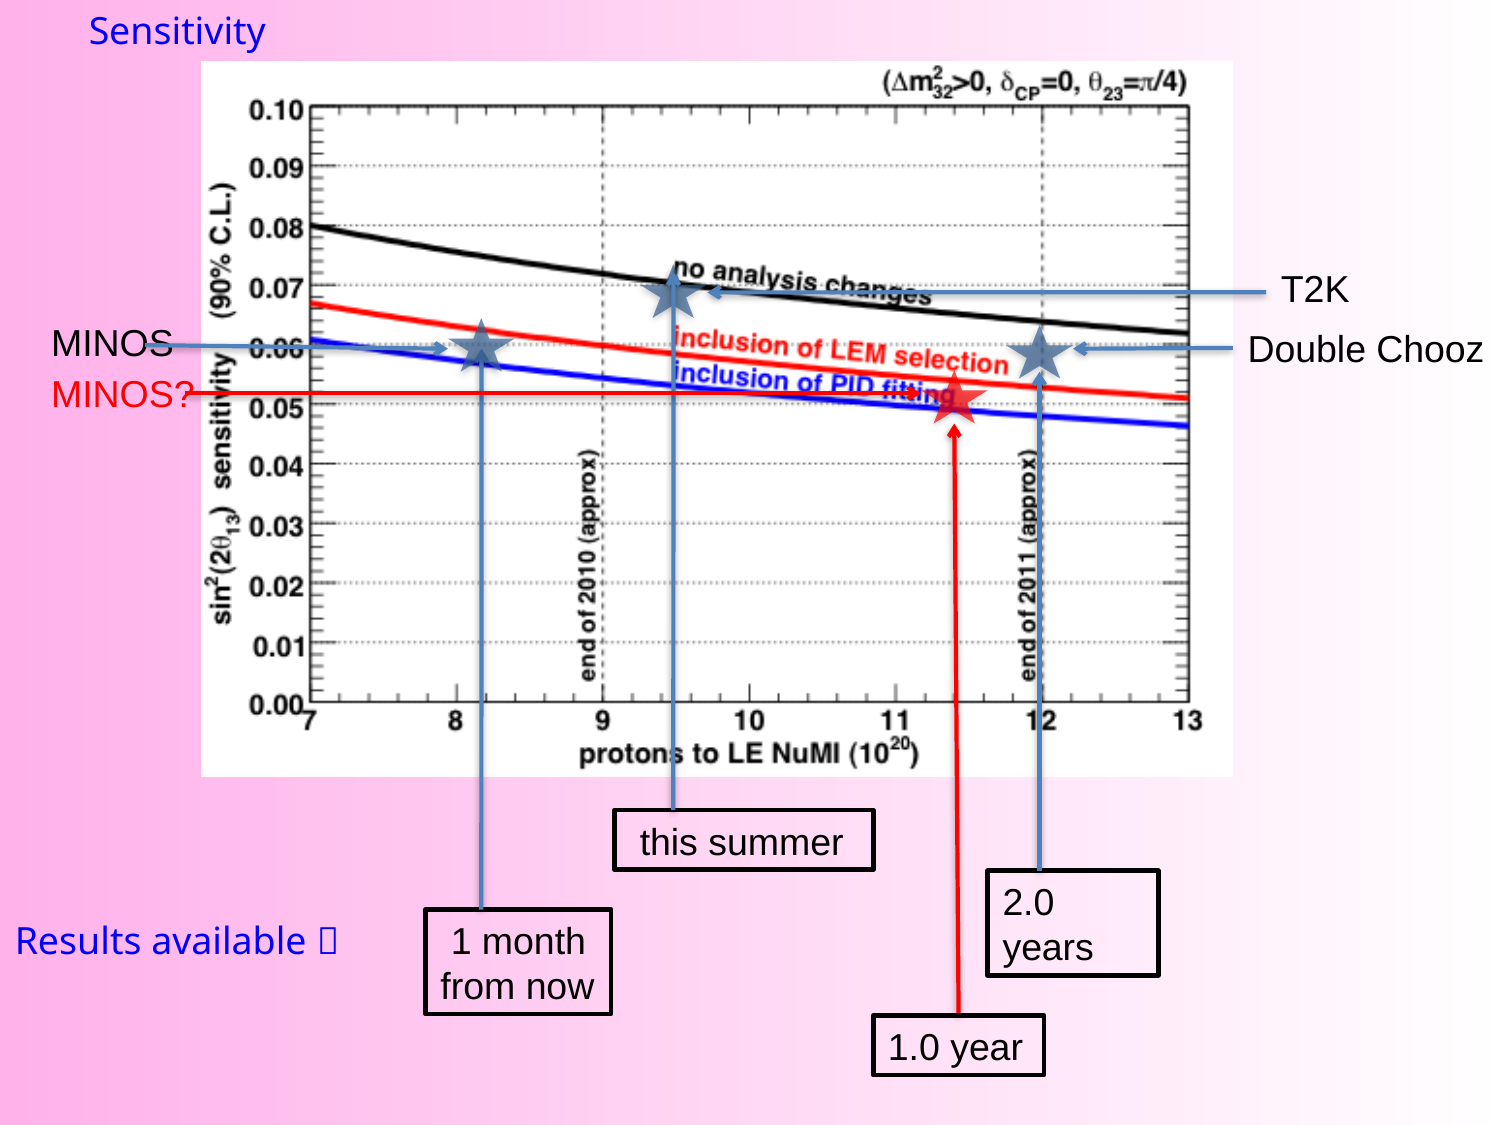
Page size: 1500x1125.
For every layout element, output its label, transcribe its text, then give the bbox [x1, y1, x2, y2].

text_box 1.0 year [873, 1015, 1044, 1076]
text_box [660, 717, 1253, 722]
text_box T2K [1266, 257, 1443, 318]
text_box MINOS? [36, 362, 179, 423]
text_box 2.0 years [987, 870, 1159, 976]
text_box this summer [614, 810, 874, 870]
text_box MINOS [36, 311, 179, 362]
text_box 1 month from now [425, 909, 612, 1015]
text_box Double Chooz [1238, 318, 1500, 378]
text_box Sensitivity [73, 0, 565, 60]
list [184, 61, 1234, 777]
text_box Results available  [0, 909, 482, 970]
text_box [144, 344, 449, 349]
